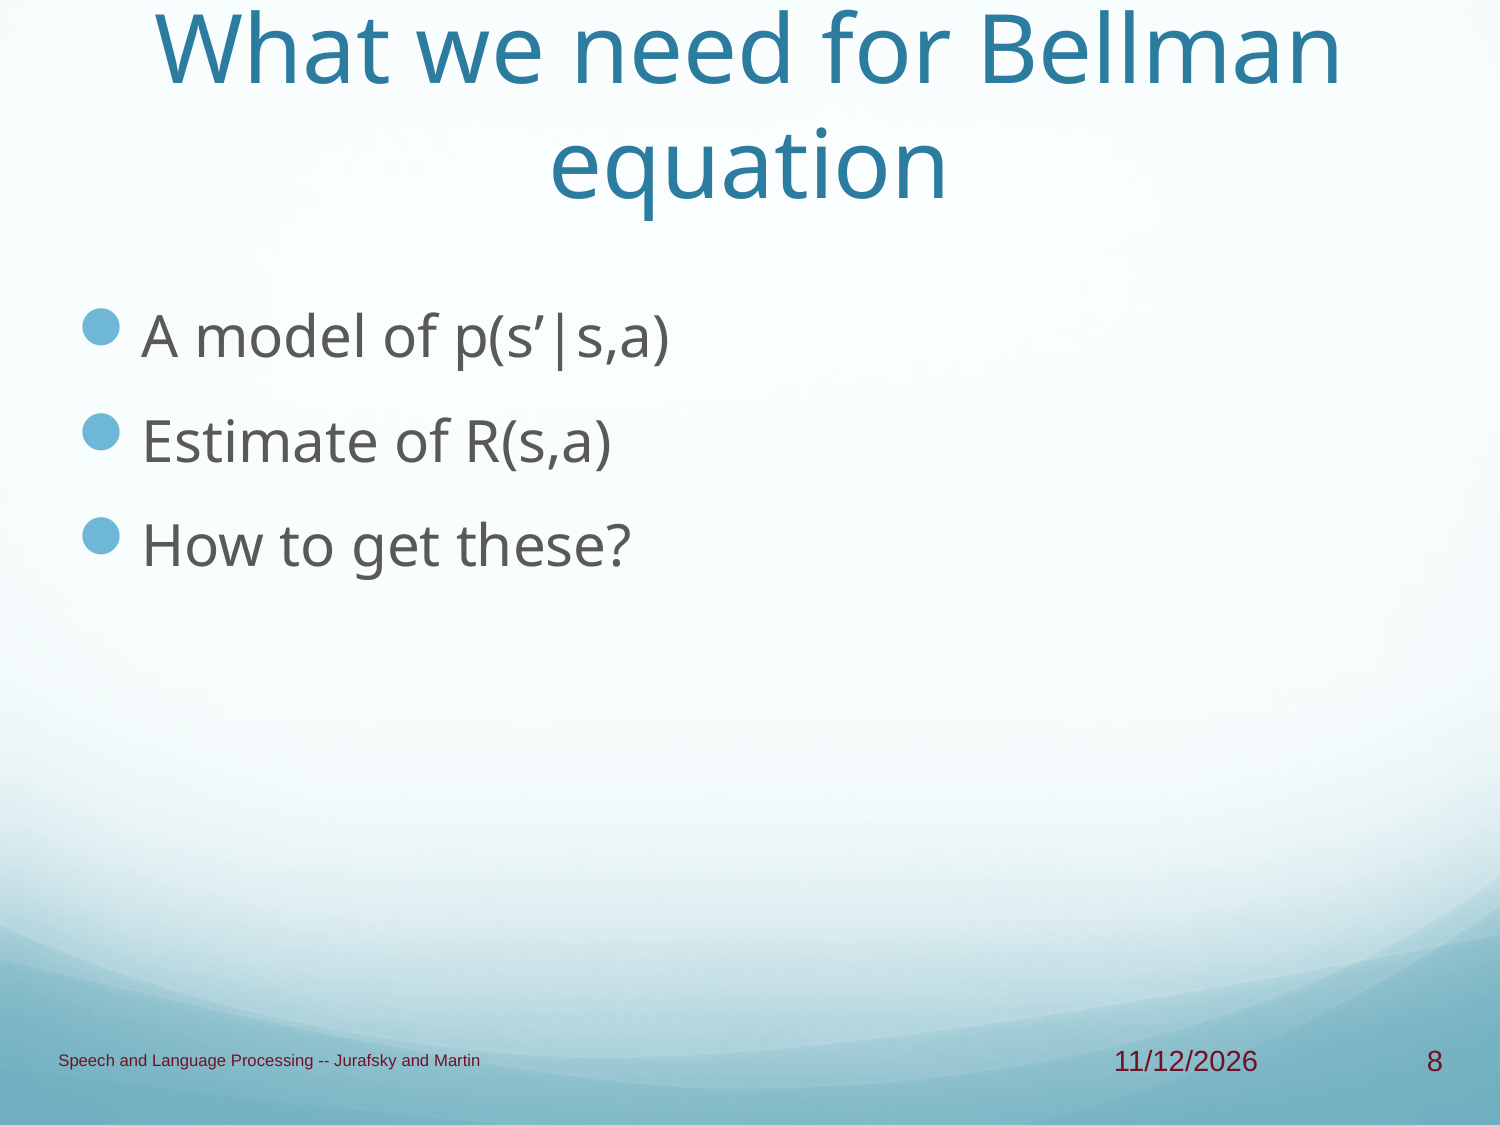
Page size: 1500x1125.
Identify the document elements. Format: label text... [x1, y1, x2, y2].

list A model of p(s’|s,a) Estimate of R(s,a) How to get these? [62, 299, 1413, 1050]
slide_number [923, 1029, 1274, 1090]
title What we need for Bellman equation [0, 37, 1500, 225]
slide_number 8 [1295, 1029, 1459, 1090]
footer Speech and Language Processing -- Jurafsky and Martin [43, 1029, 838, 1090]
